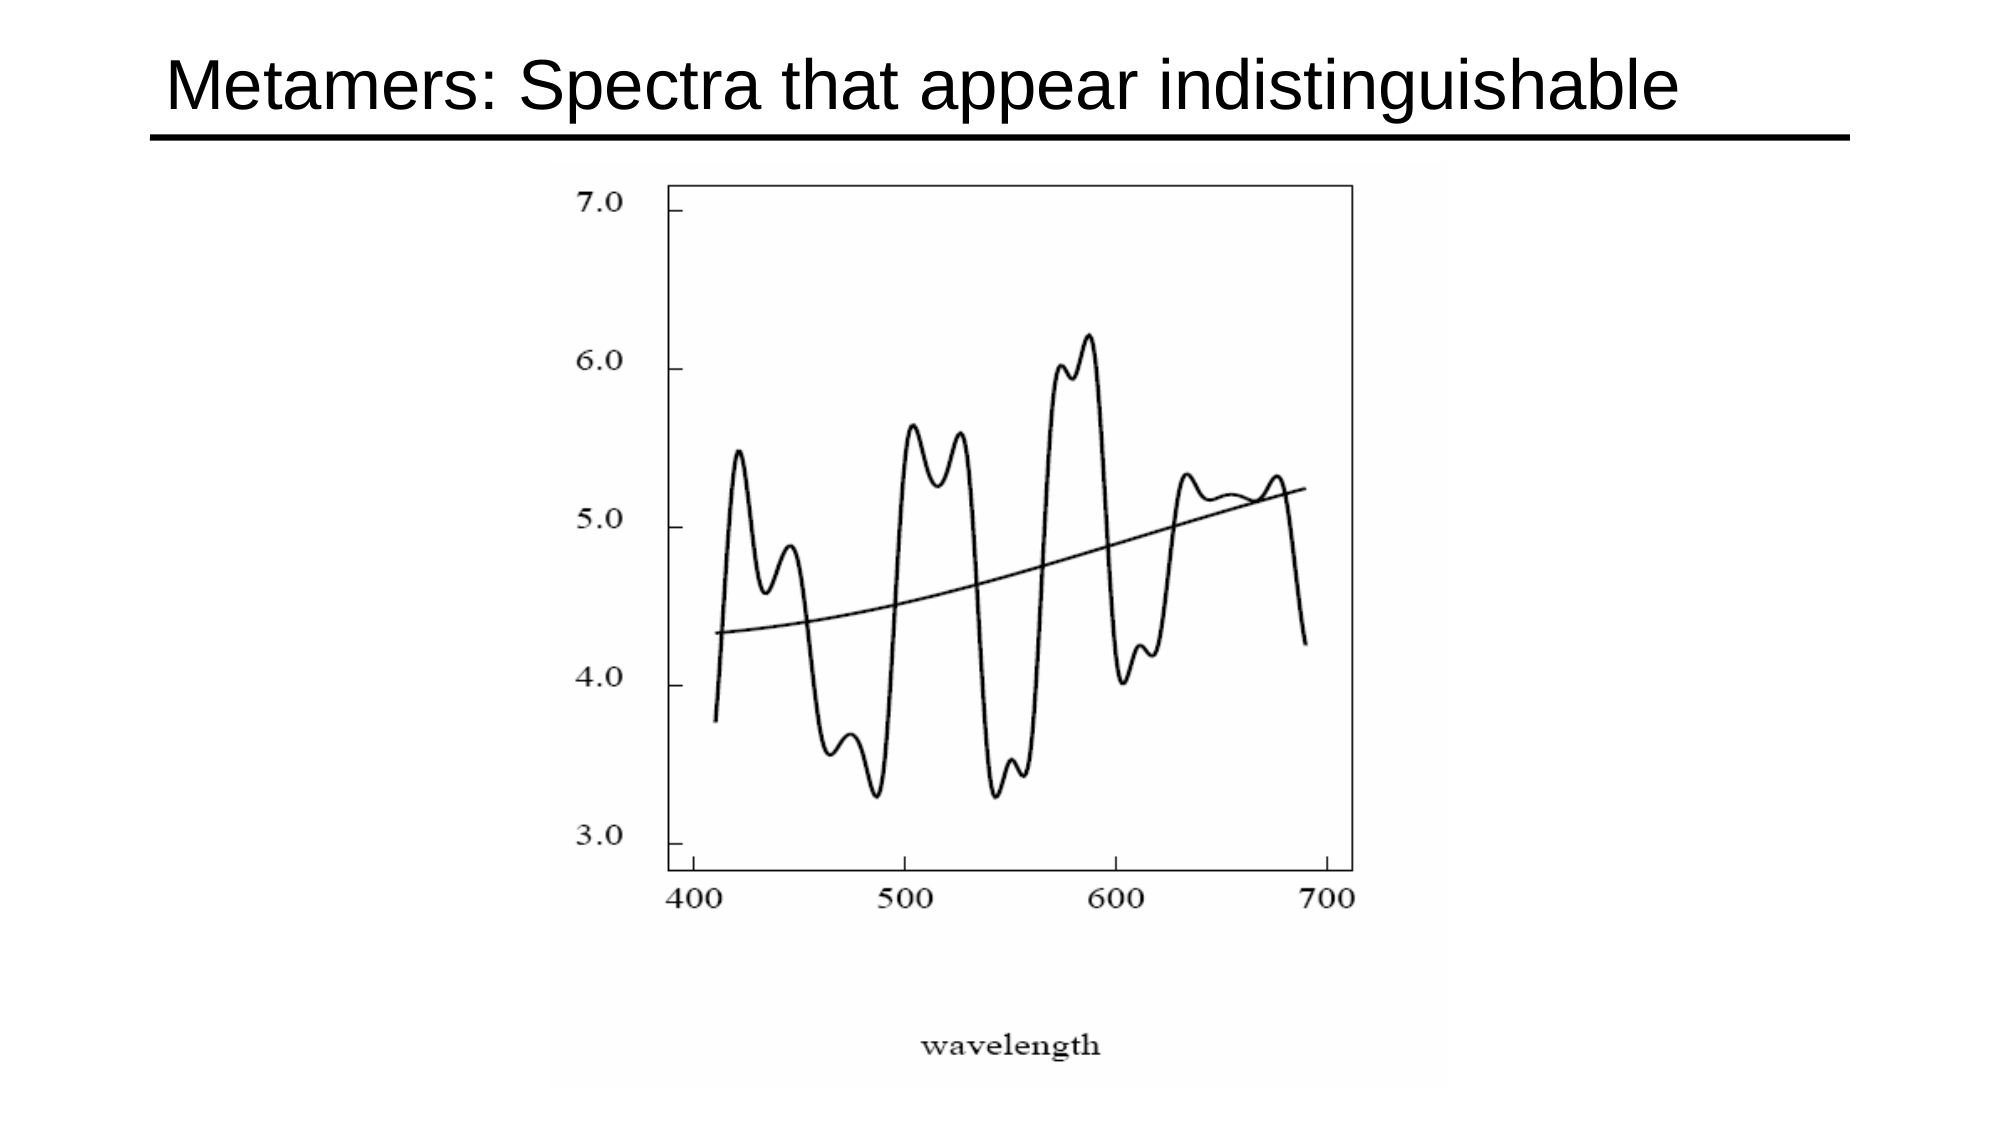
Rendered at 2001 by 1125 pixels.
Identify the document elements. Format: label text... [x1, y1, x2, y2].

title Metamers: Spectra that appear indistinguishable [149, 12, 1851, 151]
picture [549, 162, 1448, 1088]
